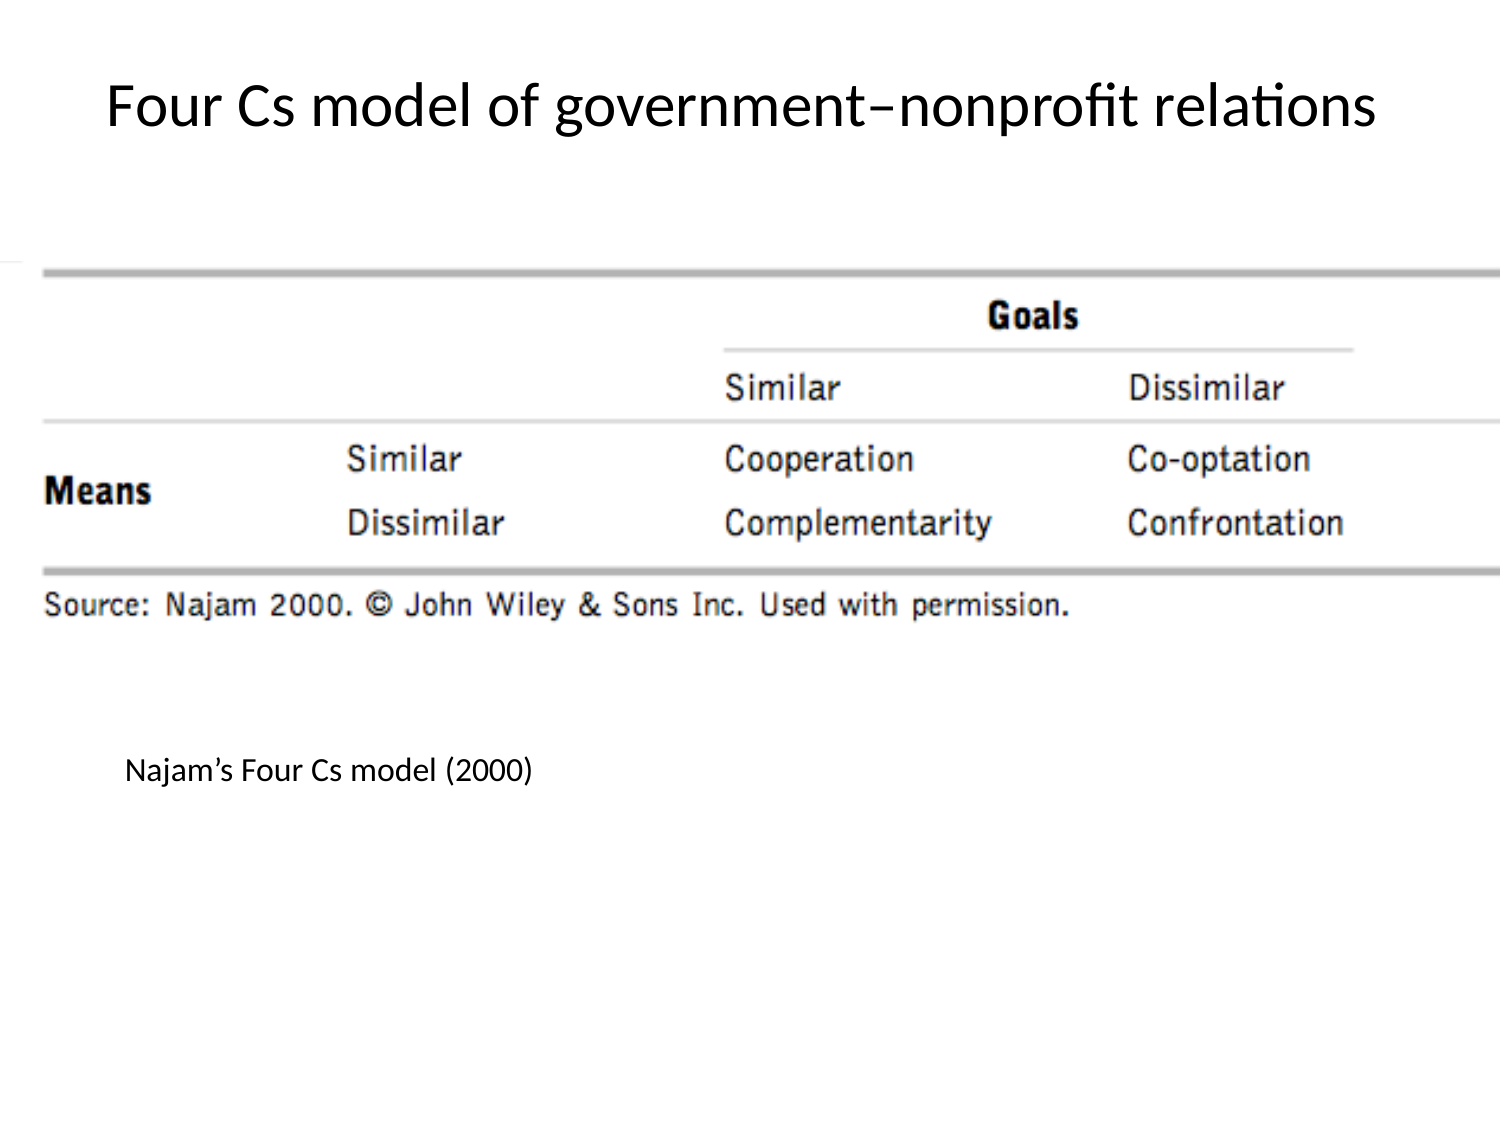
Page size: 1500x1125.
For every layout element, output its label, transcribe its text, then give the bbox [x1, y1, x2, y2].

title Four Cs model of government–nonprofit relations [75, 45, 1425, 233]
picture [0, 260, 1500, 641]
text_box Najam’s Four Cs model (2000) [110, 733, 549, 818]
